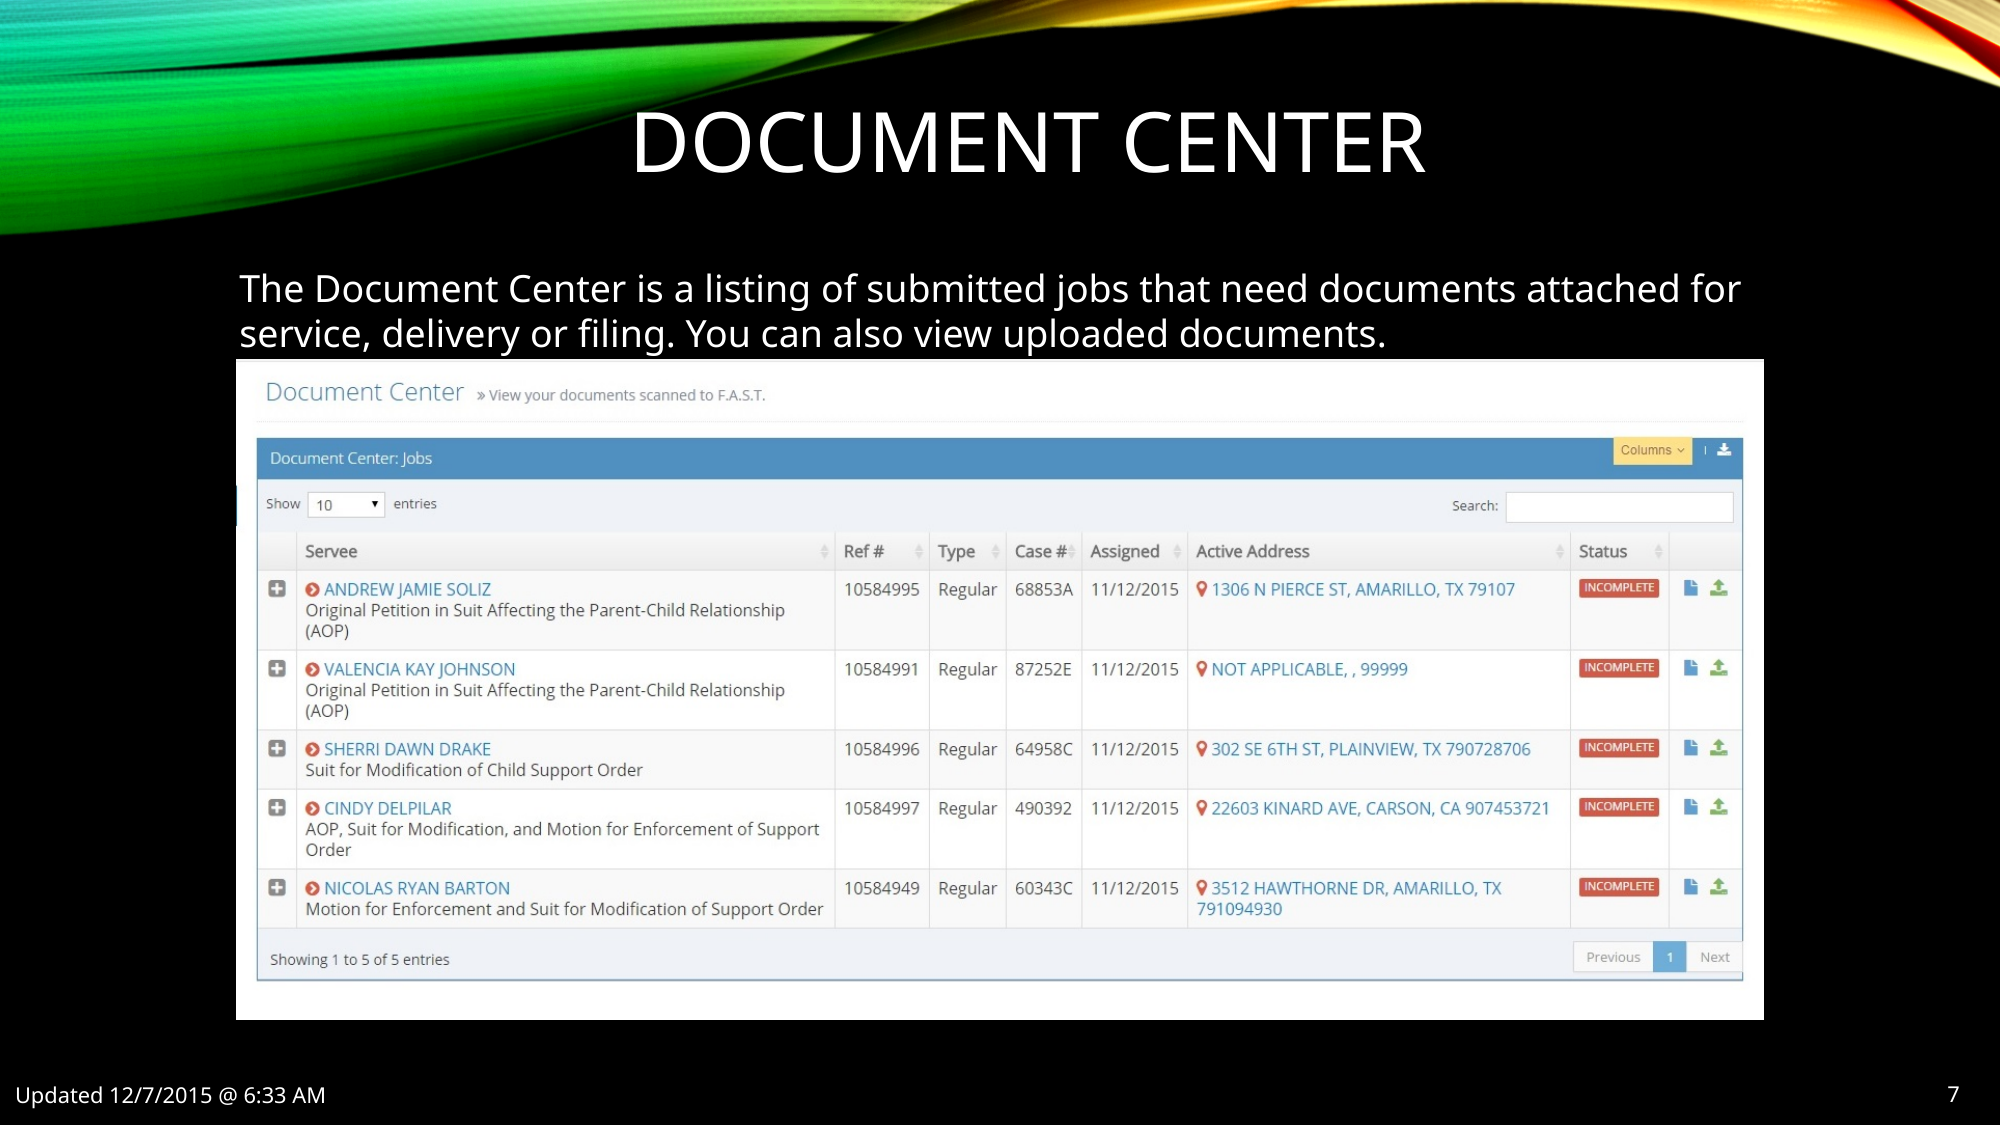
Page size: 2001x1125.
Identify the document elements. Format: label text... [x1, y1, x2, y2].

title DOCUMENT CENTER [557, 79, 1443, 213]
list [236, 359, 1764, 1021]
slide_number 7 [1524, 1065, 1975, 1125]
footer Updated 12/7/2015 @ 6:33 AM [0, 1065, 1275, 1125]
picture [0, 0, 2000, 237]
text_box The Document Center is a listing of submitted jobs that need documents attached for service, delivery or filing. You can also view uploaded documents. [224, 257, 1764, 363]
